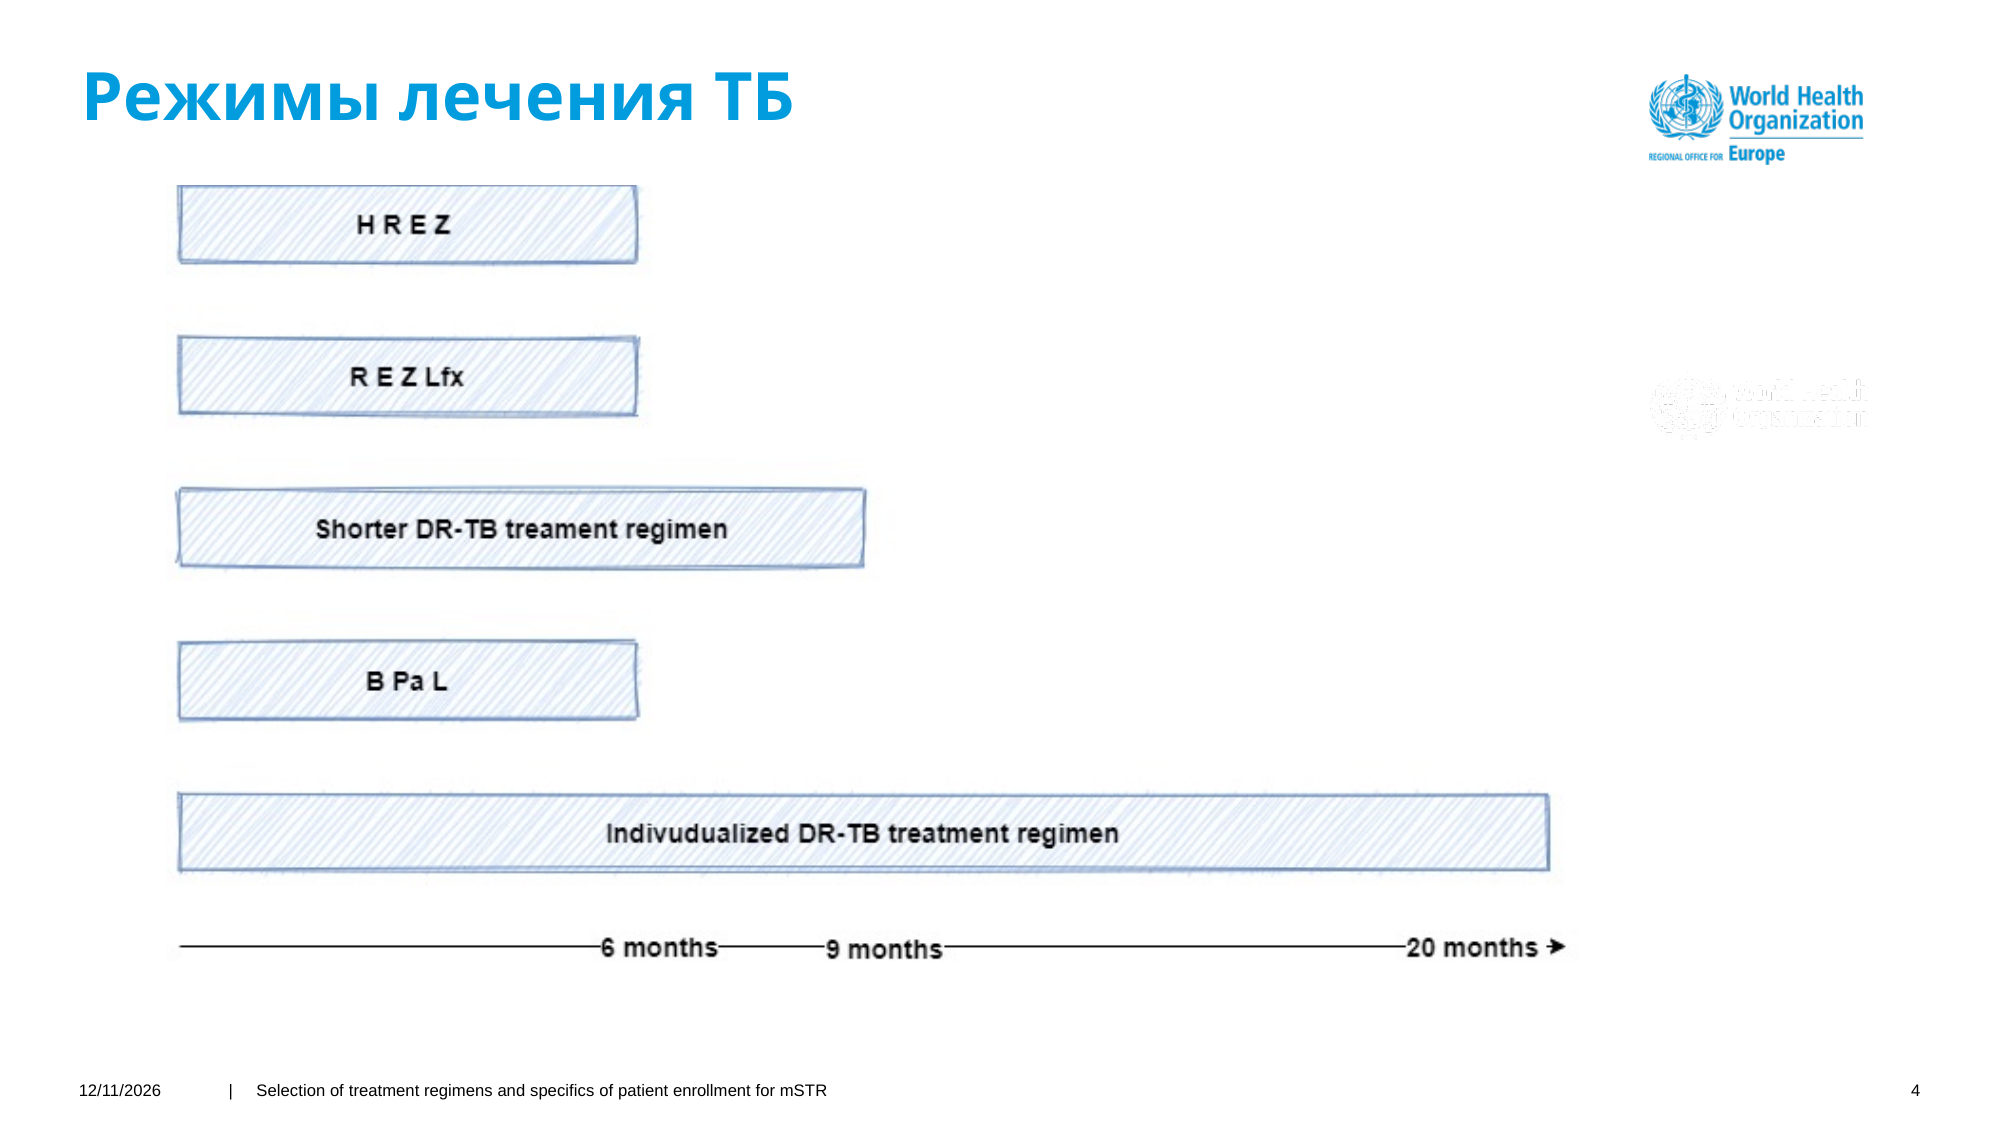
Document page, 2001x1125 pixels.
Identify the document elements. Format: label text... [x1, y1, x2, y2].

slide_number 4 [1872, 1079, 1921, 1109]
picture [1596, 349, 1922, 463]
picture [1579, 62, 1904, 177]
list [166, 185, 1583, 963]
title Режимы лечения ТБ [78, 16, 1418, 135]
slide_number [78, 1079, 209, 1109]
footer | Selection of treatment regimens and specifics of patient enrollment for mSTR [228, 1079, 1140, 1125]
